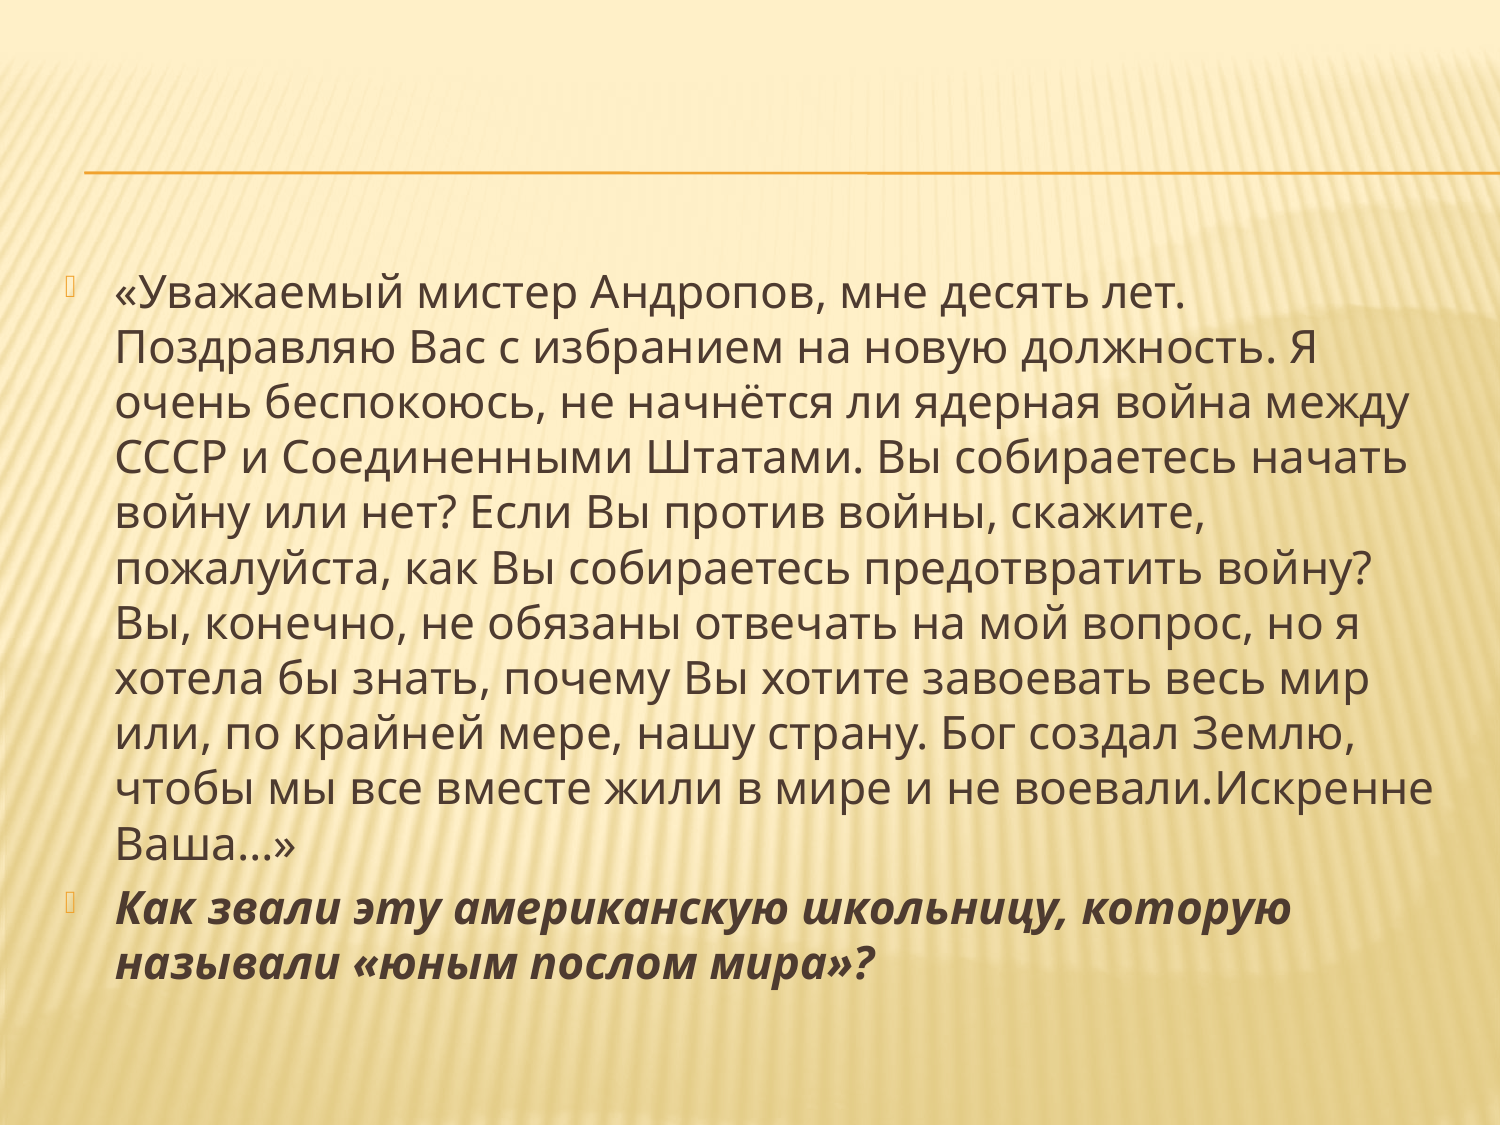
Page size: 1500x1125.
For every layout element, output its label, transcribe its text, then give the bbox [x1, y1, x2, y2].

list «Уважаемый мистер Андропов, мне десять лет. Поздравляю Вас с избранием на новую должность. Я очень беспокоюсь, не начнётся ли ядерная война между СССР и Соединенными Штатами. Вы собираетесь начать войну или нет? Если Вы против войны, скажите, пожалуйста, как Вы собираетесь предотвратить войну? Вы, конечно, не обязаны отвечать на мой вопрос, но я хотела бы знать, почему Вы хотите завоевать весь мир или, по крайней мере, нашу страну. Бог создал Землю, чтобы мы все вместе жили в мире и не воевали.Искренне Ваша…» Как звали эту американскую школьницу, которую называли «юным послом мира»? [50, 254, 1475, 998]
